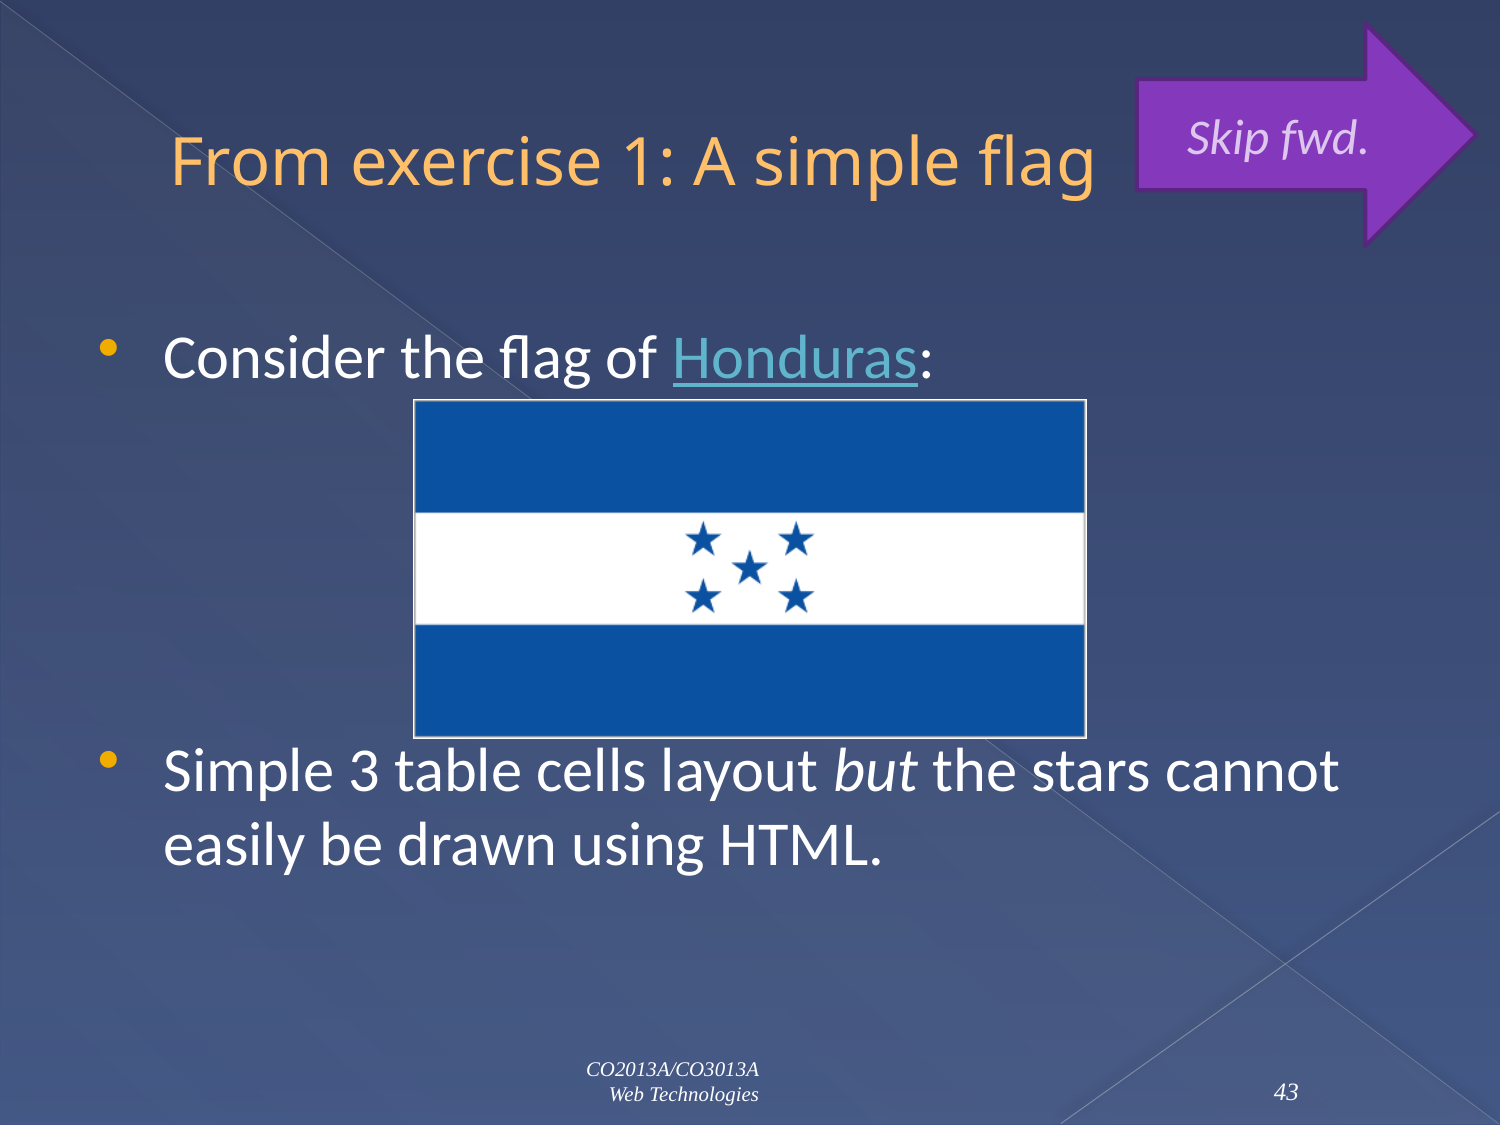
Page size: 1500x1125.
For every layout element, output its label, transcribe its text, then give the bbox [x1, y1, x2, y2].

title From exercise 1: A simple flag [75, 43, 1425, 274]
text_box Skip fwd. [1134, 21, 1479, 248]
footer CO2013A/CO3013A Web Technologies [75, 1063, 774, 1113]
slide_number 43 [1245, 1063, 1328, 1113]
picture [413, 398, 1087, 739]
list Consider the flag of Honduras: Simple 3 table cells layout but the stars cannot easily be drawn using HTML. [75, 308, 1425, 1059]
